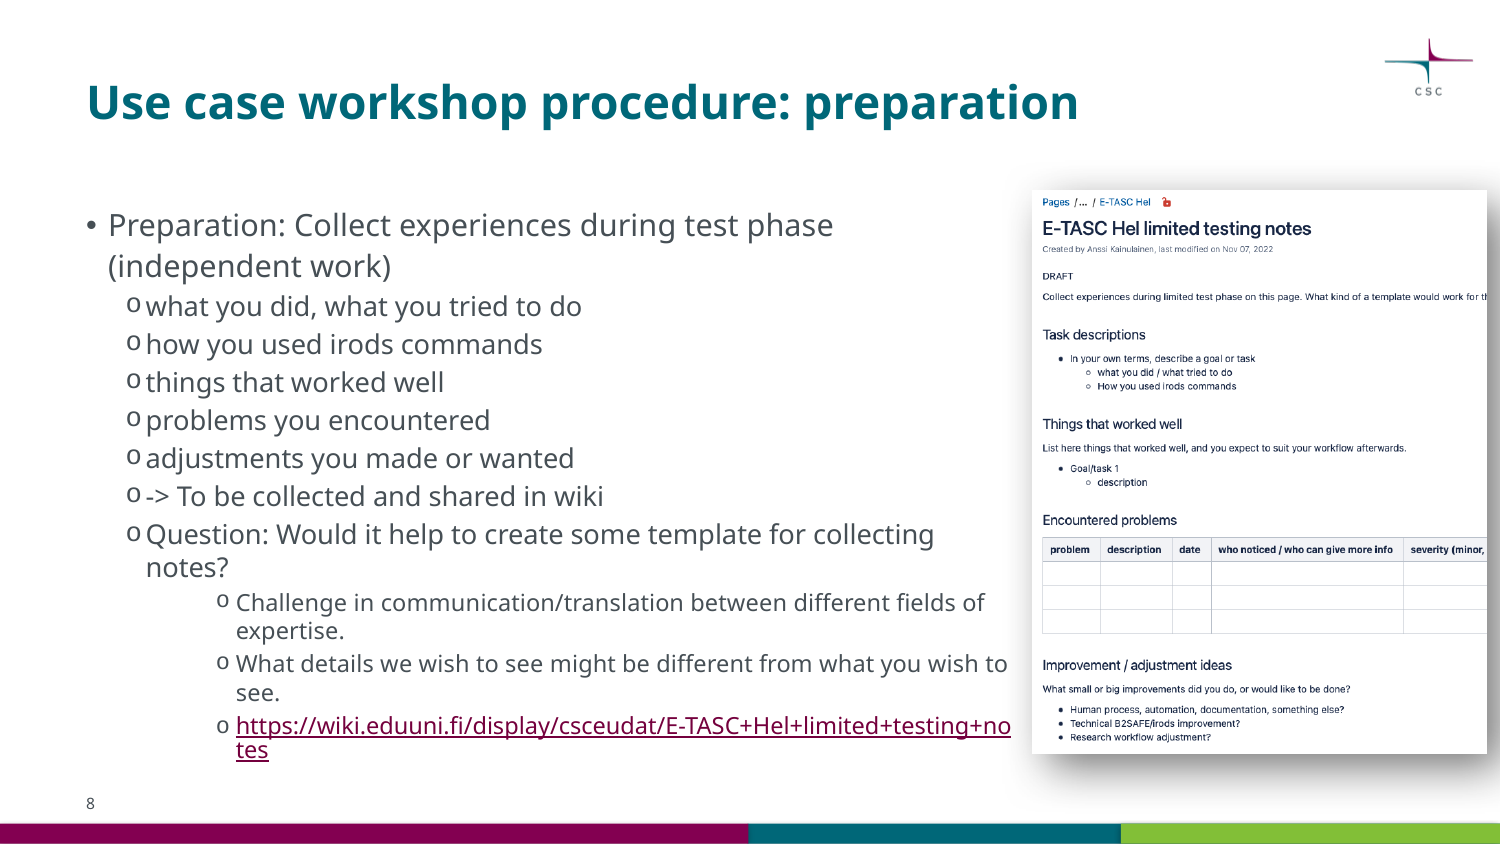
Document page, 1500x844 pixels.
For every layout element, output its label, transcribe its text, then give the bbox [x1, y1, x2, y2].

picture [1361, 18, 1500, 113]
list Preparation: Collect experiences during test phase (independent work) what you did, what you tried to do how you used irods commands things that worked well problems you encountered adjustments you made or wanted -> To be collected and shared in wiki Question: Would it help to create some template for collecting notes? Challenge in communication/translation between different fields of expertise. What details we wish to see might be different from what you wish to see. https://wiki.eduuni.fi/display/csceudat/E-TASC+Hel+limited+testing+notes [75, 197, 1025, 754]
slide_number 8 [75, 784, 181, 824]
picture [1032, 189, 1488, 754]
title Use case workshop procedure: preparation [75, 30, 1345, 172]
